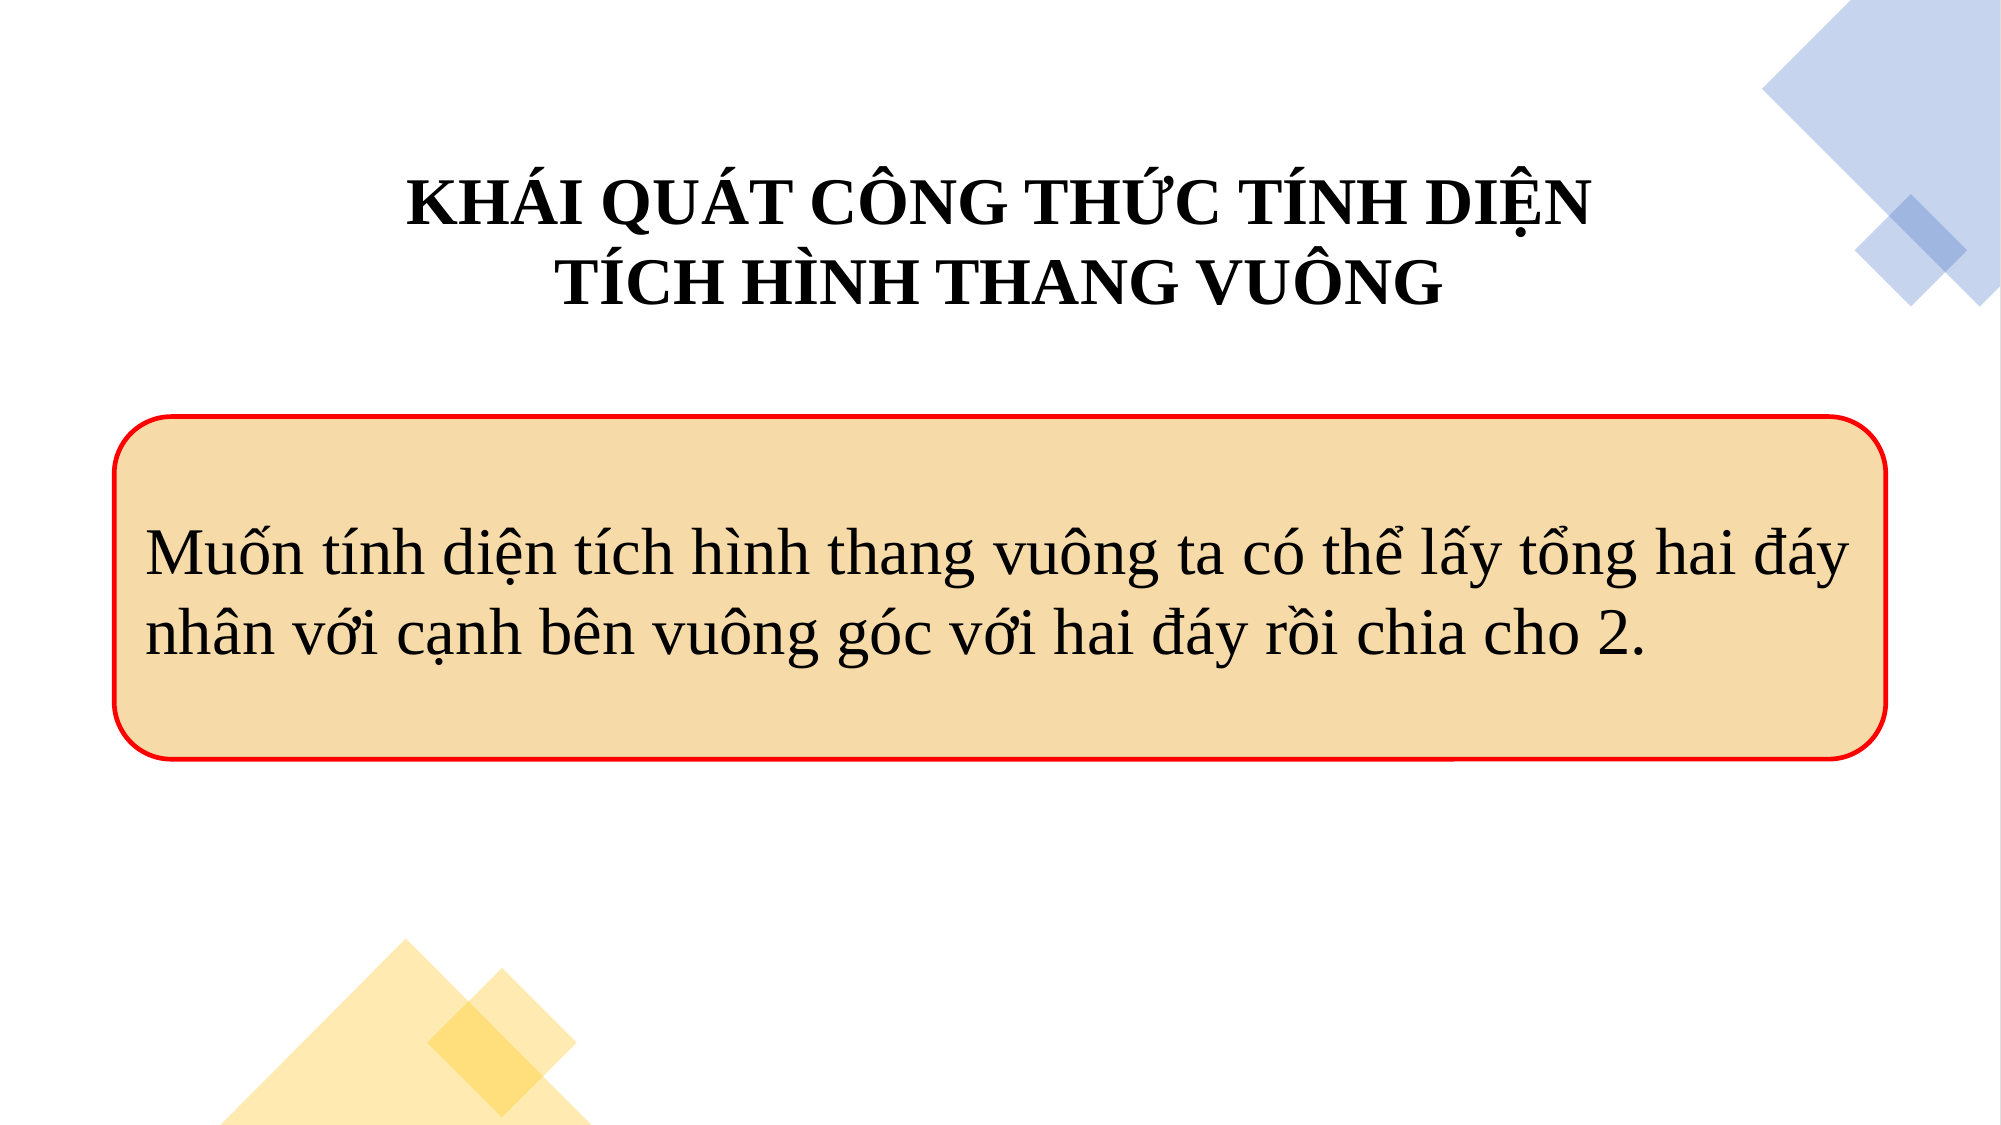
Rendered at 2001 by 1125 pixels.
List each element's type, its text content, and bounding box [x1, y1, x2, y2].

text_box [0, 0, 2000, 1125]
text_box KHÁI QUÁT CÔNG THỨC TÍNH DIỆN TÍCH HÌNH THANG VUÔNG [333, 150, 1667, 325]
text_box Muốn tính diện tích hình thang vuông ta có thể lấy tổng hai đáy nhân với cạnh bên vuông góc với hai đáy rồi chia cho 2. [113, 415, 1887, 761]
text_box [218, 936, 593, 1125]
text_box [1798, 0, 2000, 291]
text_box [469, 966, 579, 1076]
